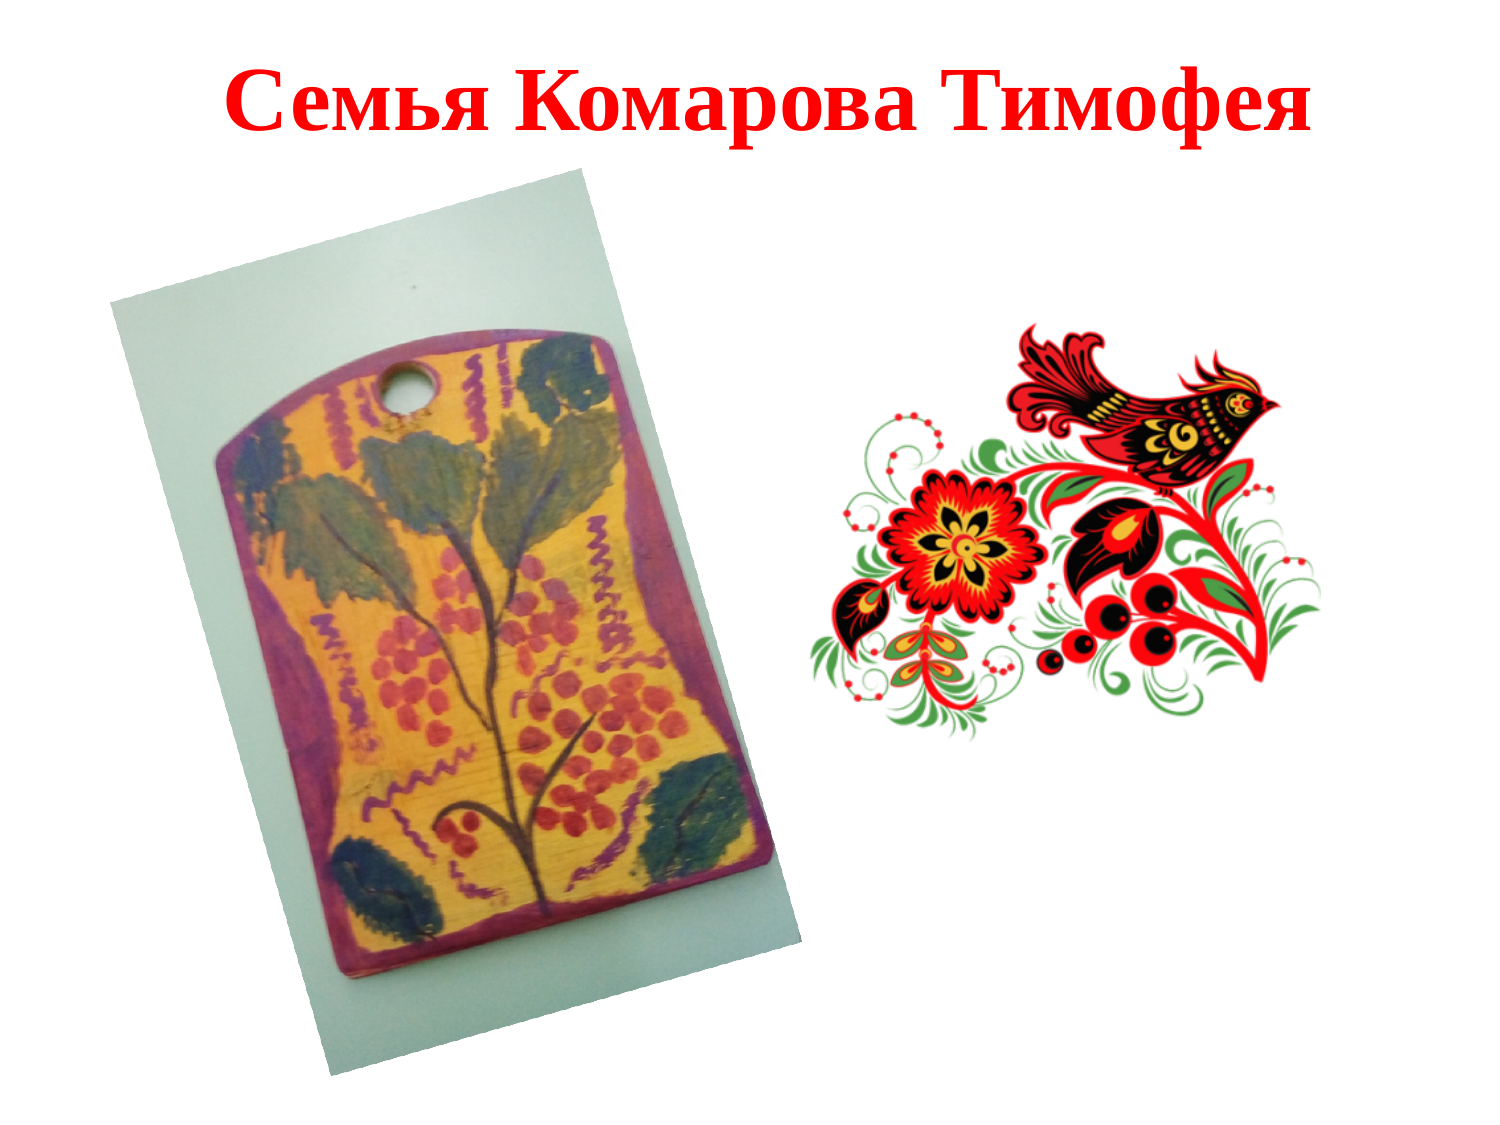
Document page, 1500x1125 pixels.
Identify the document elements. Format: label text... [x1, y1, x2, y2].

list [53, 376, 858, 867]
picture [271, 867, 801, 1075]
title Семья Комарова Тимофея [93, 0, 1444, 188]
picture [784, 304, 1321, 743]
picture [110, 169, 640, 376]
